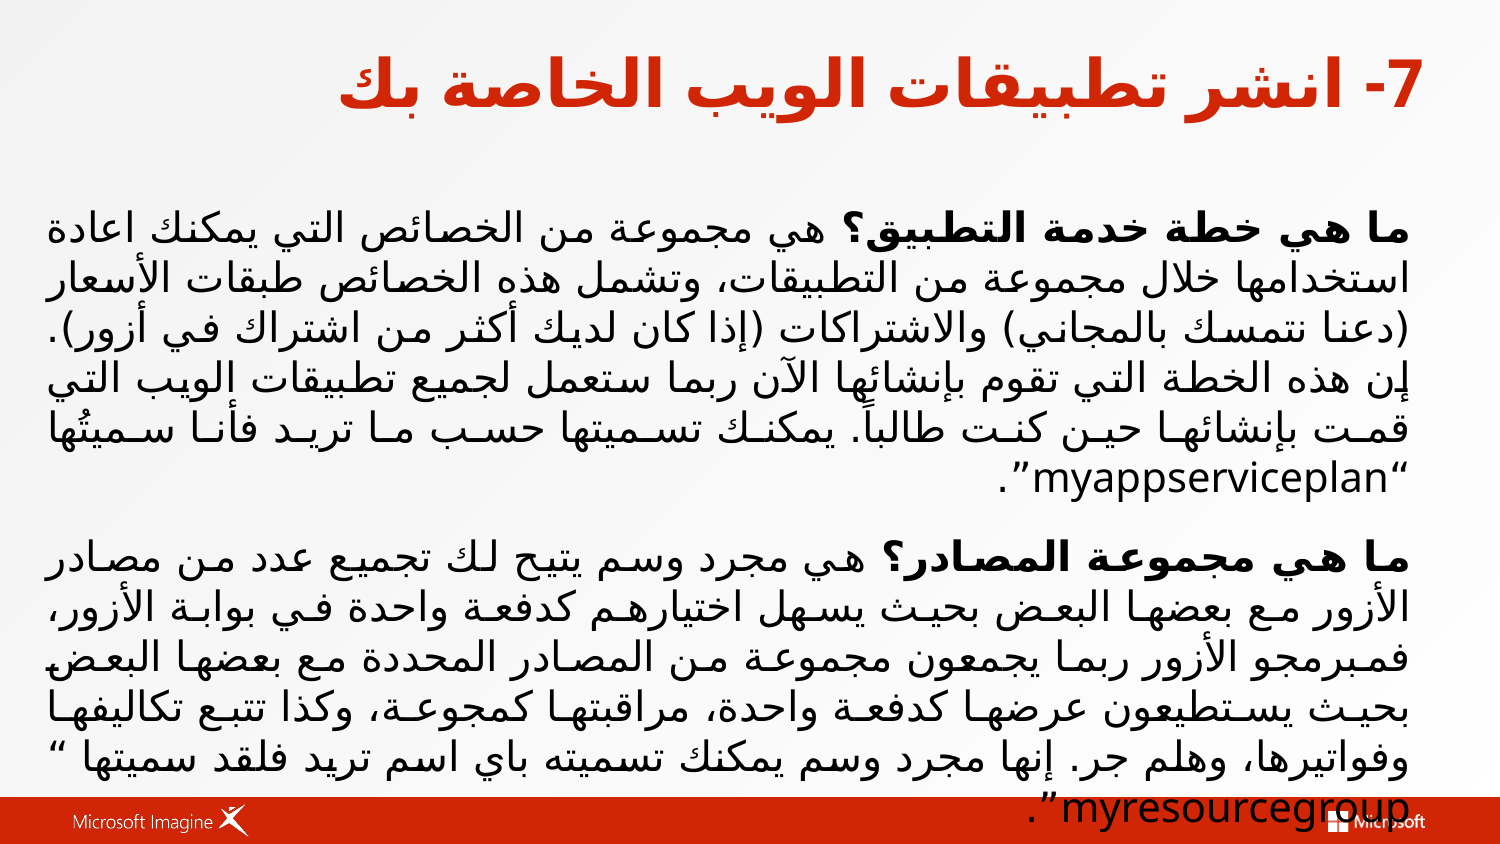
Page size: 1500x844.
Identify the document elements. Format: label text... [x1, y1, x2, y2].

list ما هي خطة خدمة التطبيق؟ هي مجموعة من الخصائص التي يمكنك اعادة استخدامها خلال مجموعة من التطبيقات، وتشمل هذه الخصائص طبقات الأسعار (دعنا نتمسك بالمجاني) والاشتراكات (إذا كان لديك أكثر من اشتراك في أزور). إن هذه الخطة التي تقوم بإنشائها الآن ربما ستعمل لجميع تطبيقات الويب التي قمت بإنشائها حين كنت طالباً. يمكنك تسميتها حسب ما تريد فأنا سميتُها “myappserviceplan”. ما هي مجموعة المصادر؟ هي مجرد وسم يتيح لك تجميع عدد من مصادر الأزور مع بعضها البعض بحيث يسهل اختيارهم كدفعة واحدة في بوابة الأزور، فمبرمجو الأزور ربما يجمعون مجموعة من المصادر المحددة مع بعضها البعض بحيث يستطيعون عرضها كدفعة واحدة، مراقبتها كمجوعة، وكذا تتبع تكاليفها وفواتيرها، وهلم جر. إنها مجرد وسم يمكنك تسميته باي اسم تريد فلقد سميتها “ myresourcegroup”. [31, 193, 1426, 676]
picture [1328, 811, 1425, 832]
title 7- انشر تطبيقات الويب الخاصة بك [62, 33, 1440, 144]
